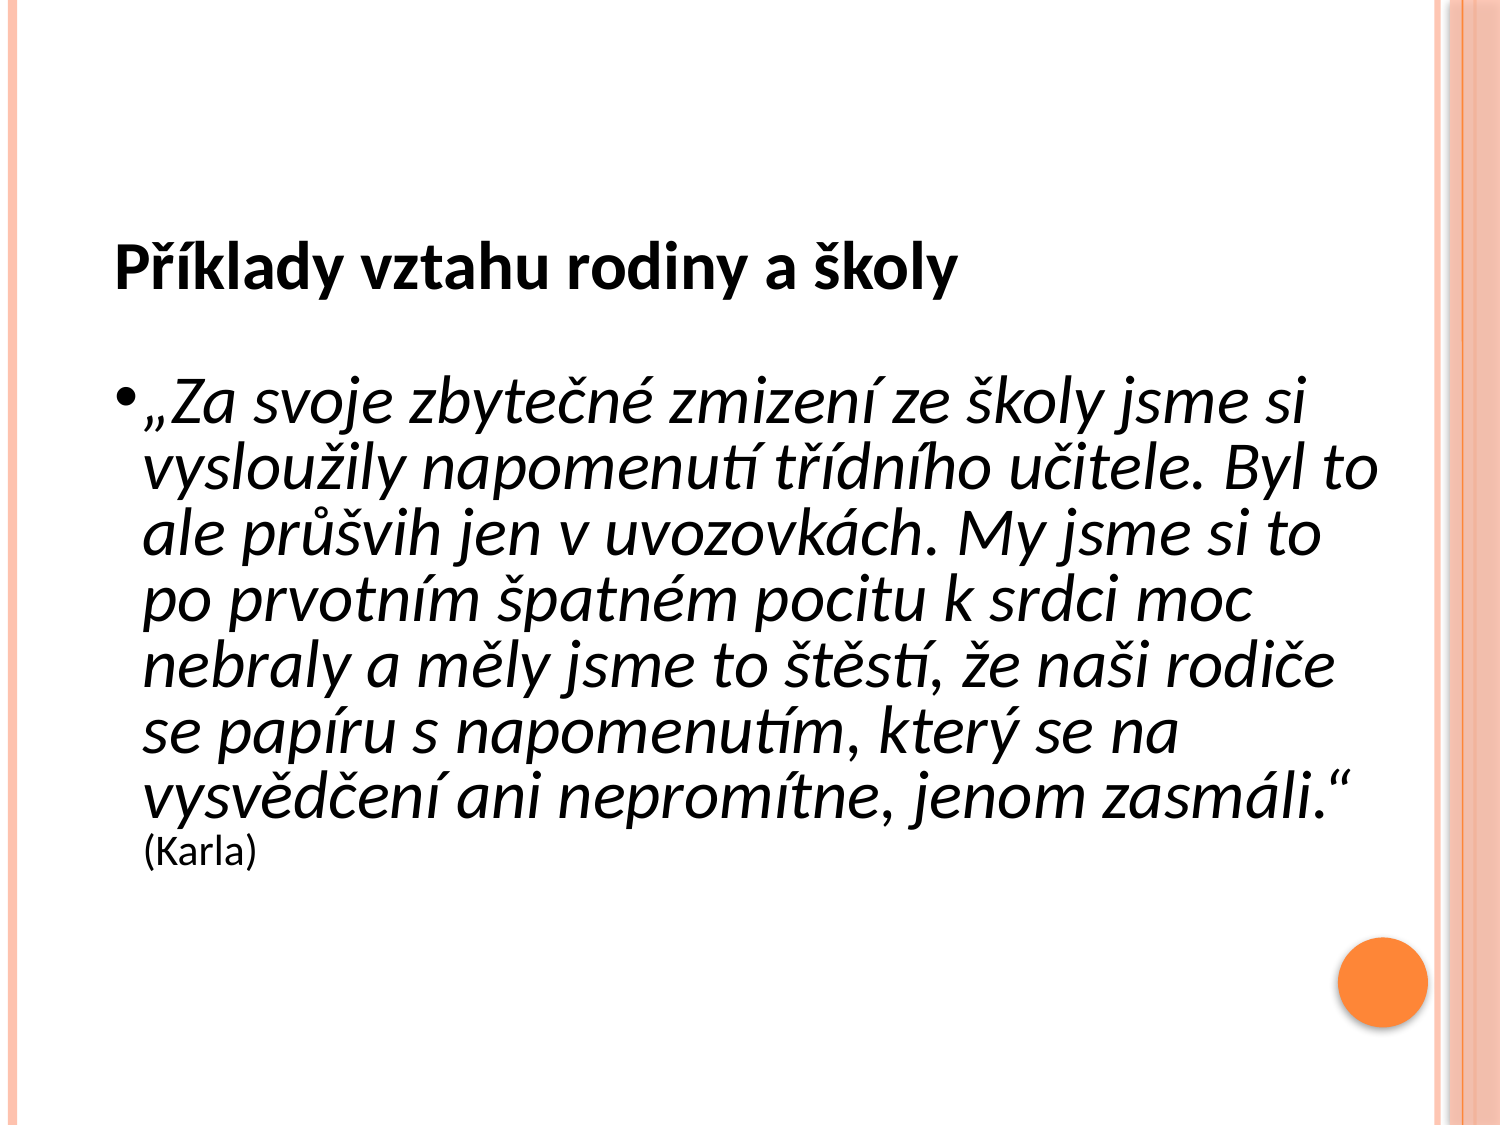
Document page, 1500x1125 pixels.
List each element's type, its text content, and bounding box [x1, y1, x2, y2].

list „Za svoje zbytečné zmizení ze školy jsme si vysloužily napomenutí třídního učitele. Byl to ale průšvih jen v uvozovkách. My jsme si to po prvotním špatném pocitu k srdci moc nebraly a měly jsme to štěstí, že naši rodiče se papíru s napomenutím, který se na vysvědčení ani nepromítne, jenom zasmáli.“ (Karla) [103, 365, 1397, 901]
title Příklady vztahu rodiny a školy [103, 185, 1397, 349]
